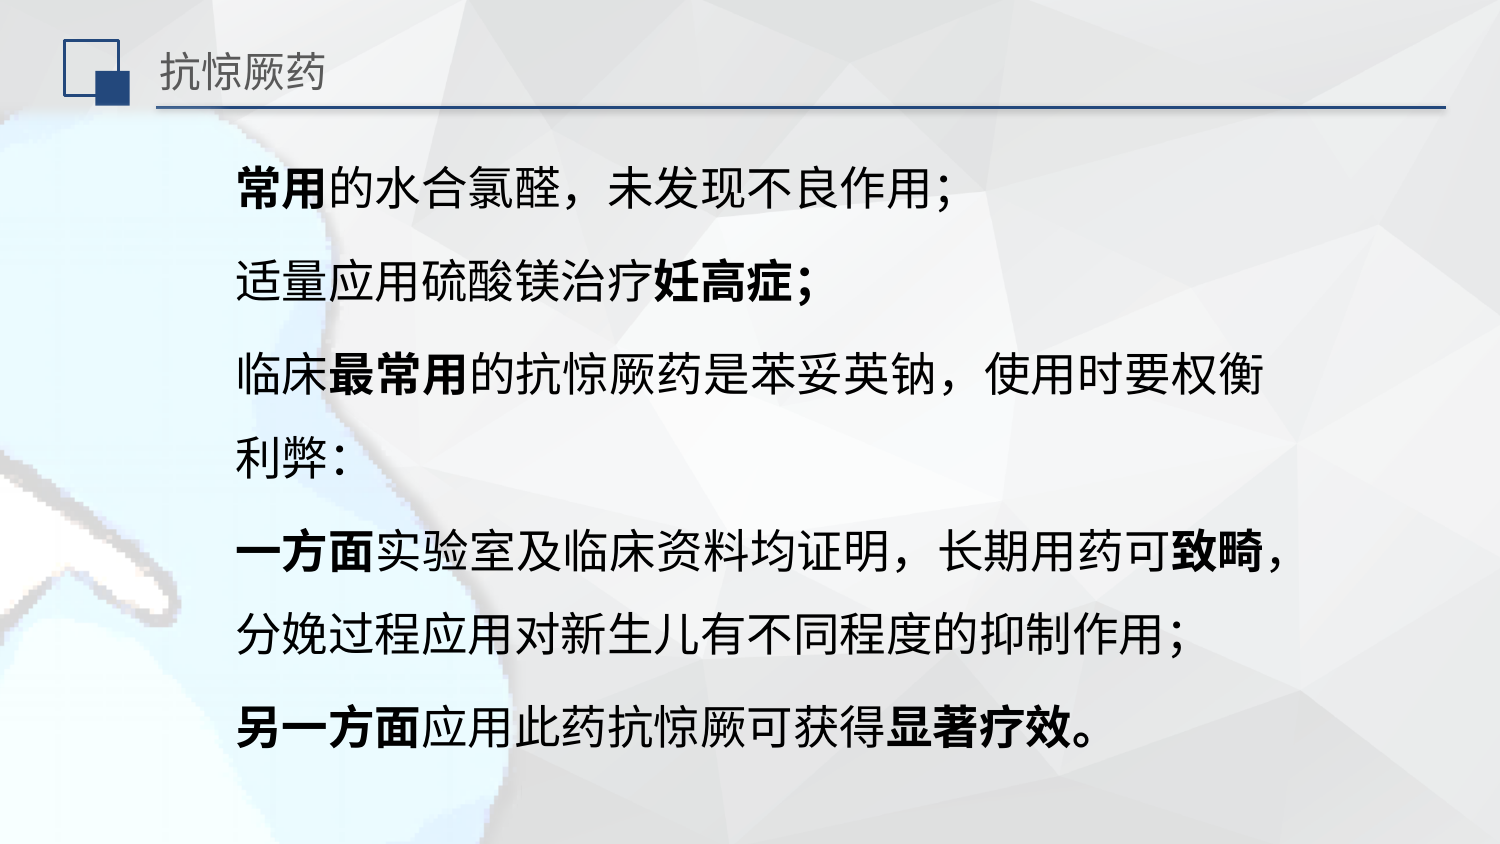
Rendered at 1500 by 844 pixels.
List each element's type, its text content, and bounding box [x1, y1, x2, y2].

title 抗惊厥药 [148, 43, 1117, 99]
text_box 常用的水合氯醛，未发现不良作用； 适量应用硫酸镁治疗妊高症； 临床最常用的抗惊厥药是苯妥英钠，使用时要权衡利弊： 一方面实验室及临床资料均证明，长期用药可致畸，分娩过程应用对新生儿有不同程度的抑制作用； 另一方面应用此药抗惊厥可获得显著疗效。 [529, 123, 1282, 832]
picture [0, 0, 1500, 844]
